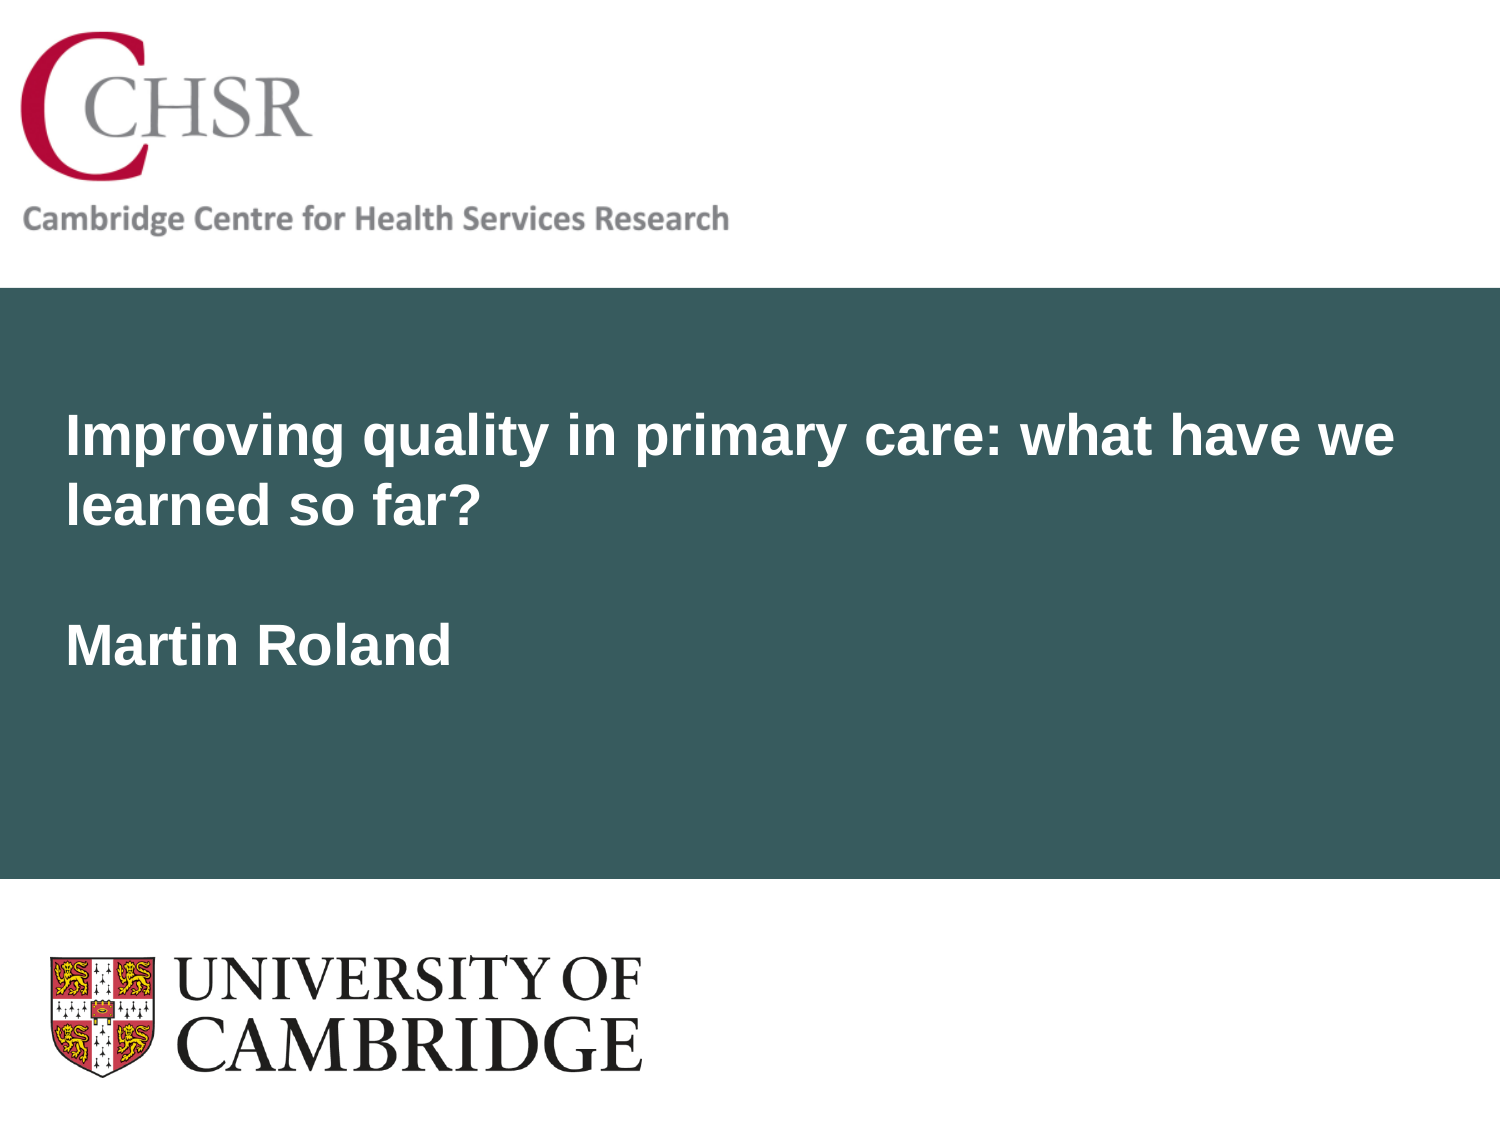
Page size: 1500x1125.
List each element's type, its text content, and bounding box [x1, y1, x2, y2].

title Improving quality in primary care: what have we learned so far? Martin Roland [64, 397, 1439, 492]
picture [17, 27, 733, 239]
picture [50, 955, 642, 1079]
text_box [0, 877, 1500, 1125]
